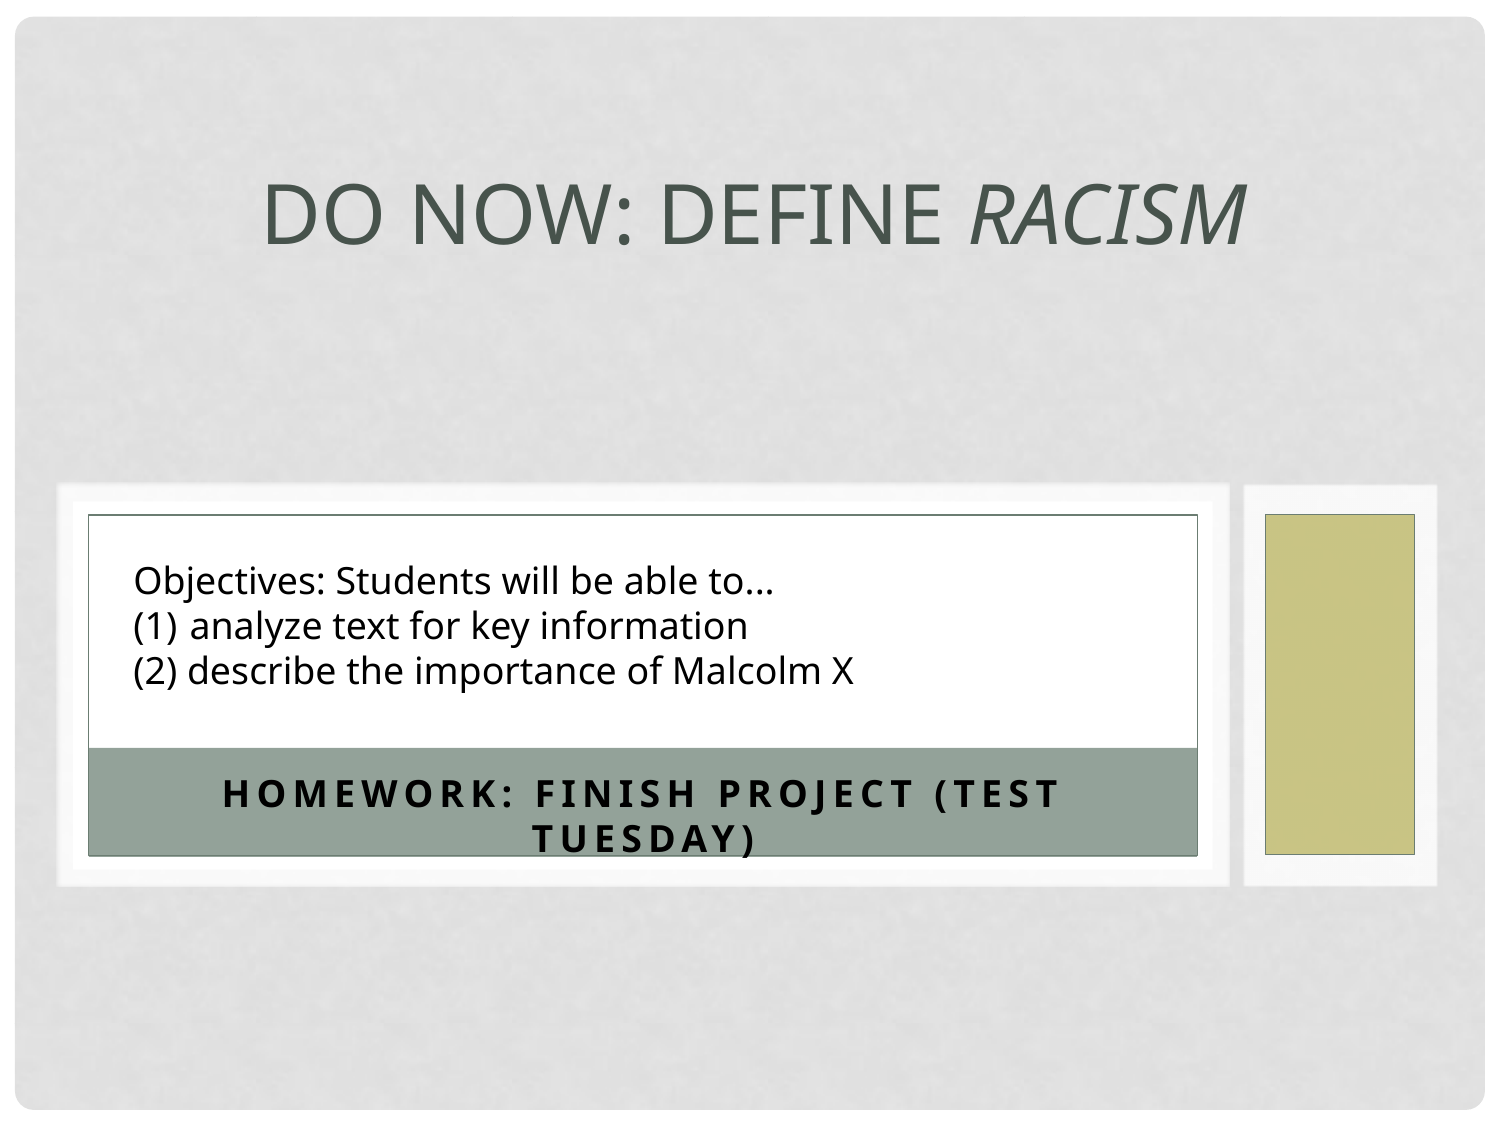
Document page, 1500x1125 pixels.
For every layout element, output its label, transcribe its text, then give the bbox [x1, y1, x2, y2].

title Do Now: Define Racism [55, 25, 1453, 469]
text_box Objectives: Students will be able to... analyze text for key information (2) describe the importance of Malcolm X [118, 549, 1181, 700]
subtitle Homework: Finish Project (test Tuesday) [105, 762, 1181, 838]
